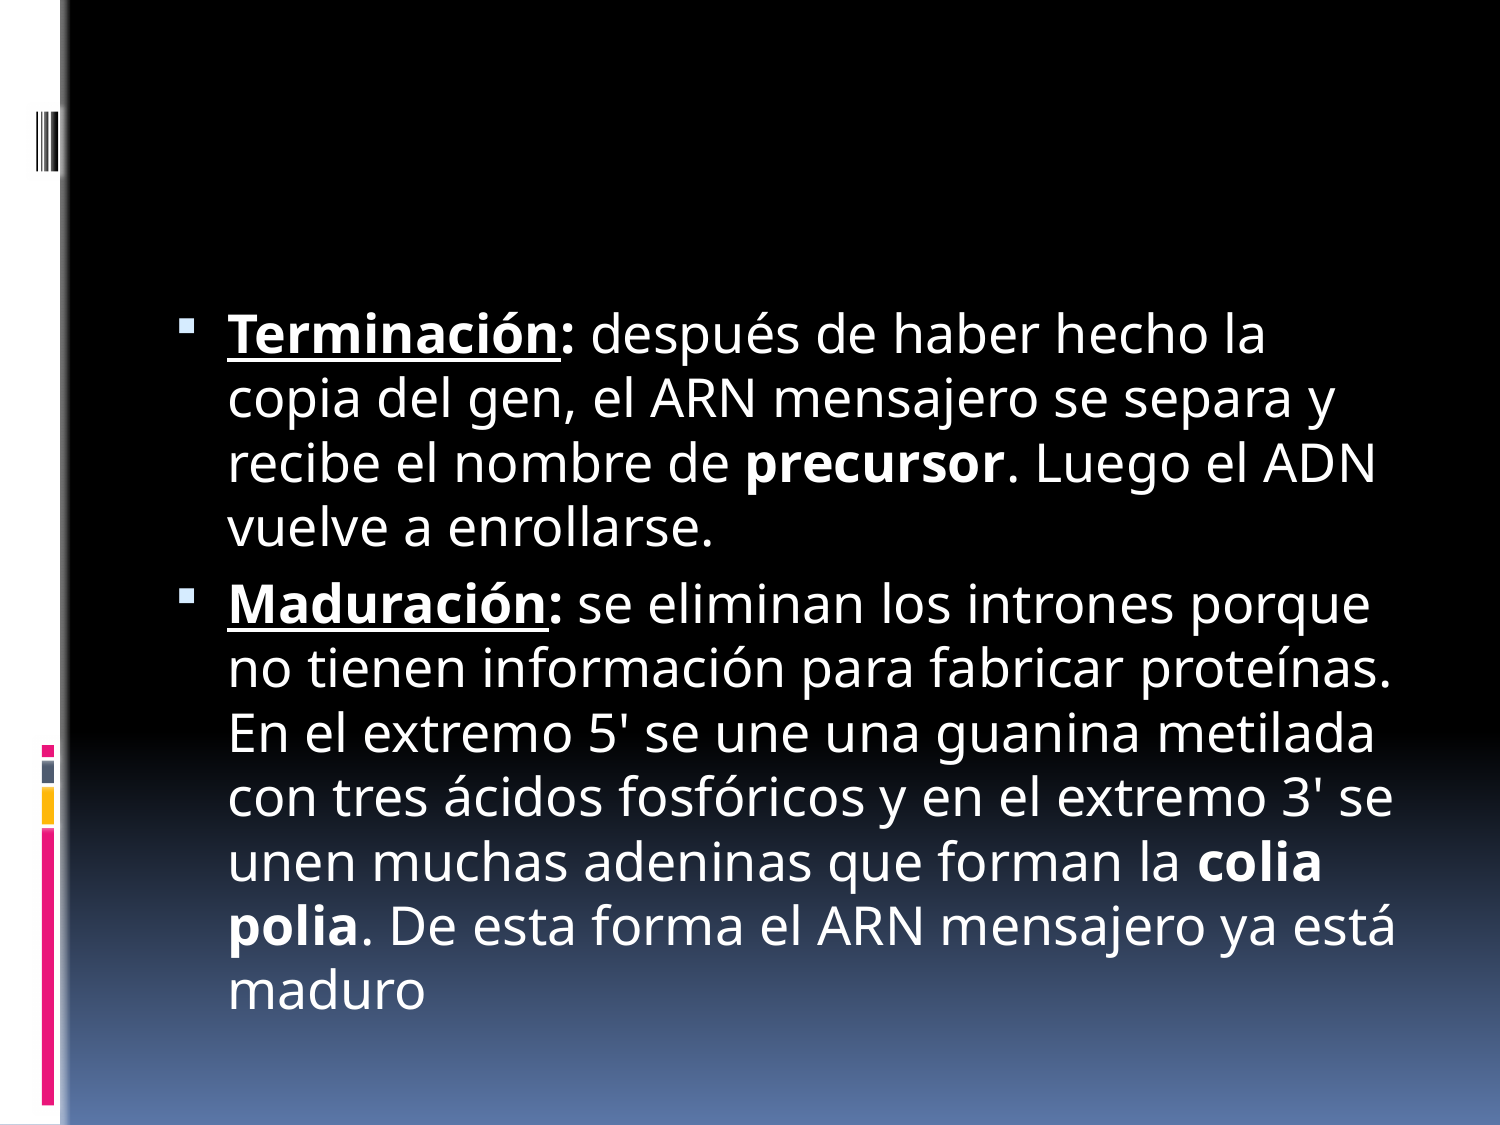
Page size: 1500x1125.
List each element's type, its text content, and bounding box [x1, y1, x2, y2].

list Terminación: después de haber hecho la copia del gen, el ARN mensajero se separa y recibe el nombre de precursor. Luego el ADN vuelve a enrollarse. Maduración: se eliminan los intrones porque no tienen información para fabricar proteínas. En el extremo 5' se une una guanina metilada con tres ácidos fosfóricos y en el extremo 3' se unen muchas adeninas que forman la colia polia. De esta forma el ARN mensajero ya está maduro [150, 292, 1425, 1043]
